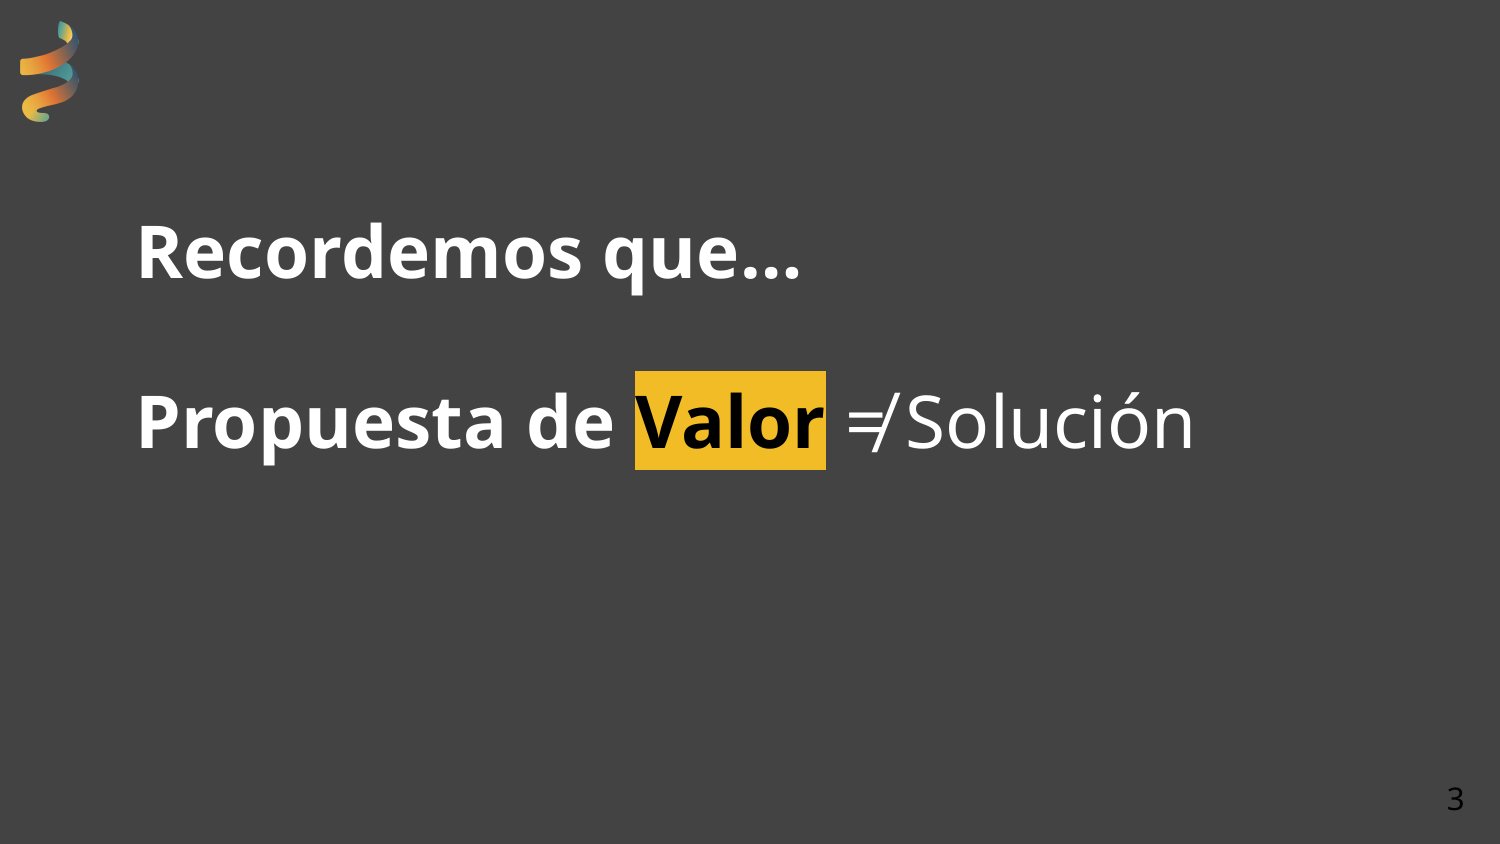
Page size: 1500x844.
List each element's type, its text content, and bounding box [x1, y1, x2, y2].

text_box Recordemos que… [120, 207, 1250, 295]
picture [17, 17, 80, 126]
list Propuesta de Valor ≠ Solución [120, 378, 1250, 466]
